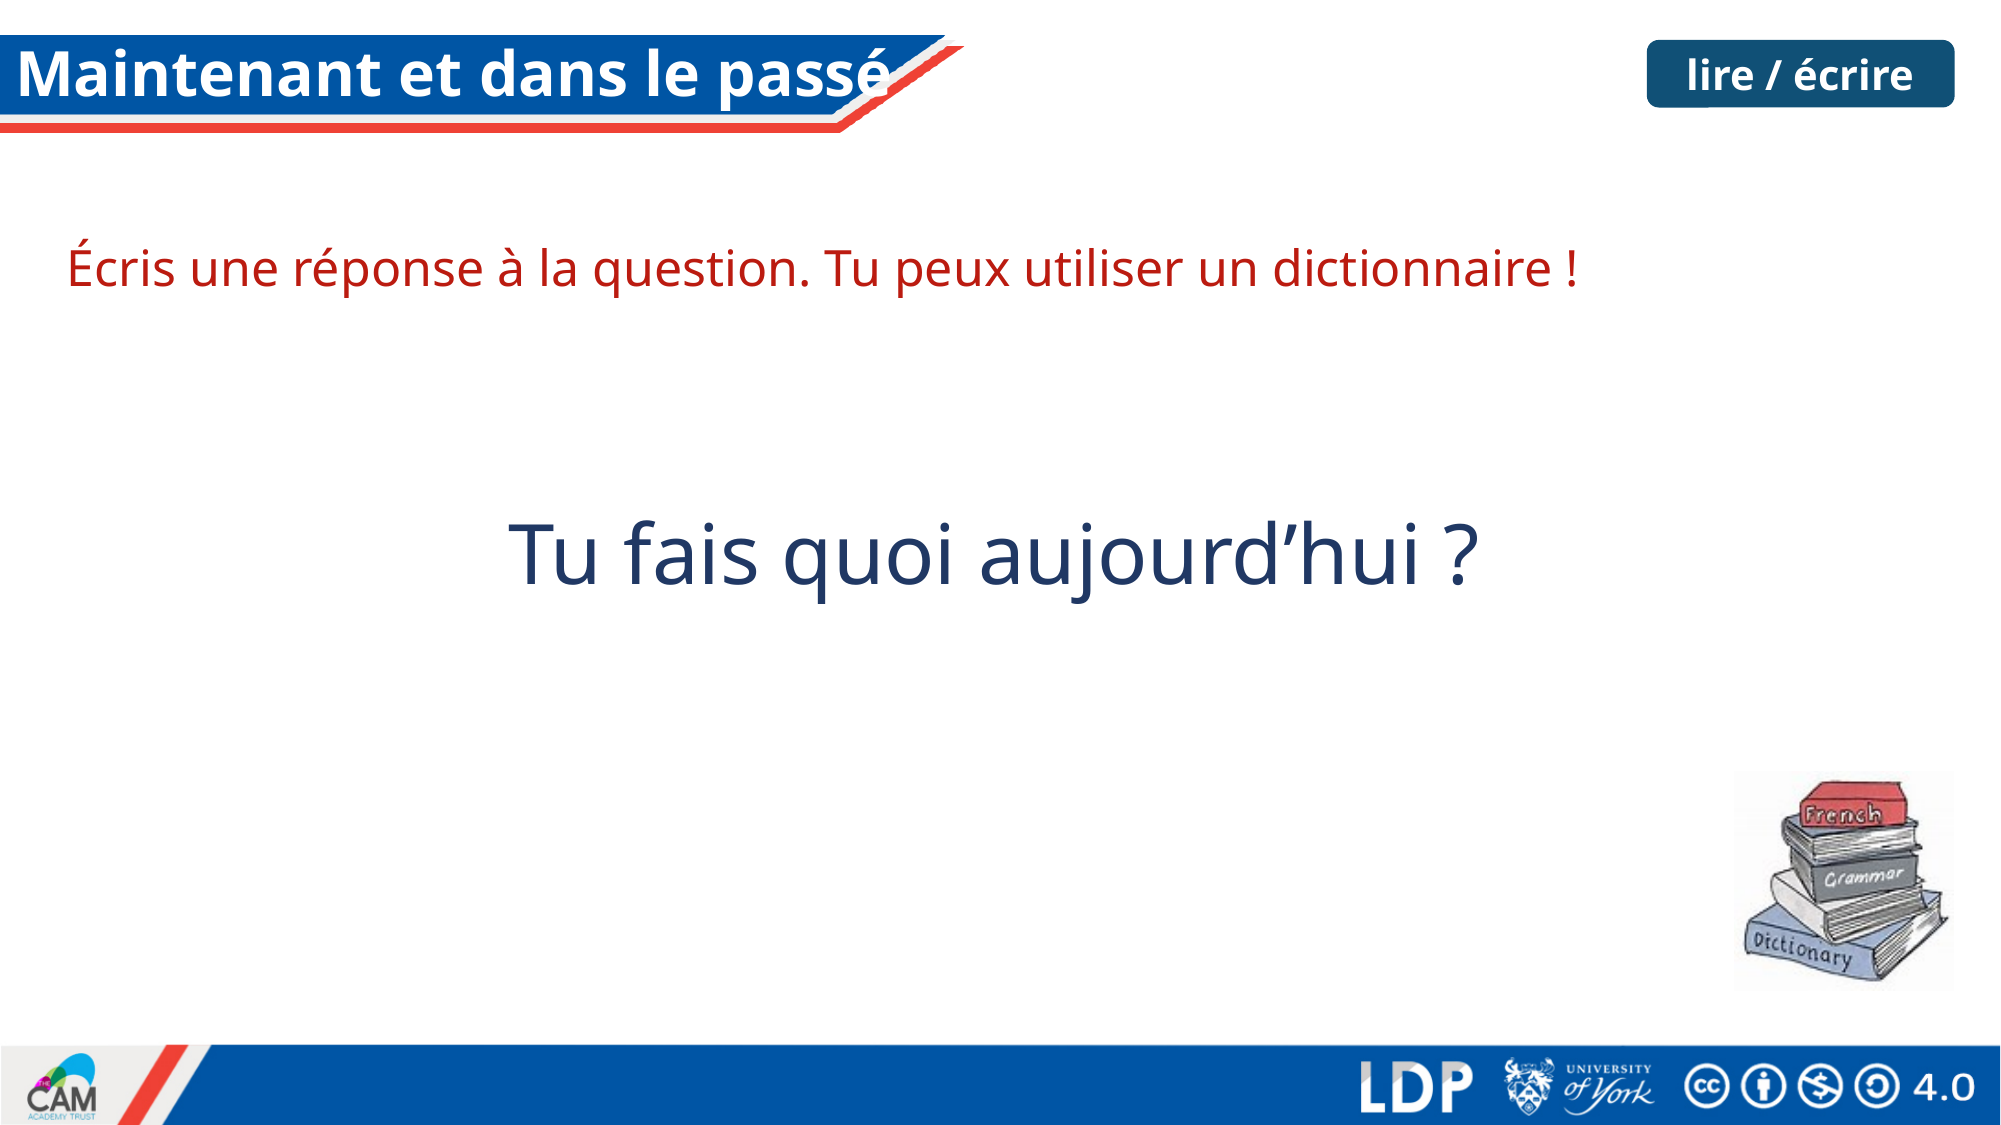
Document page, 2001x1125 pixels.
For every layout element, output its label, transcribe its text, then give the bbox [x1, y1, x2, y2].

text_box Tu fais quoi aujourd’hui ? [493, 493, 2000, 609]
text_box lire / écrire [1646, 39, 1955, 108]
text_box Écris une réponse à la question. Tu peux utiliser un dictionnaire ! [51, 228, 1648, 304]
picture [0, 0, 2001, 1125]
title Maintenant et dans le passé [0, 35, 985, 142]
